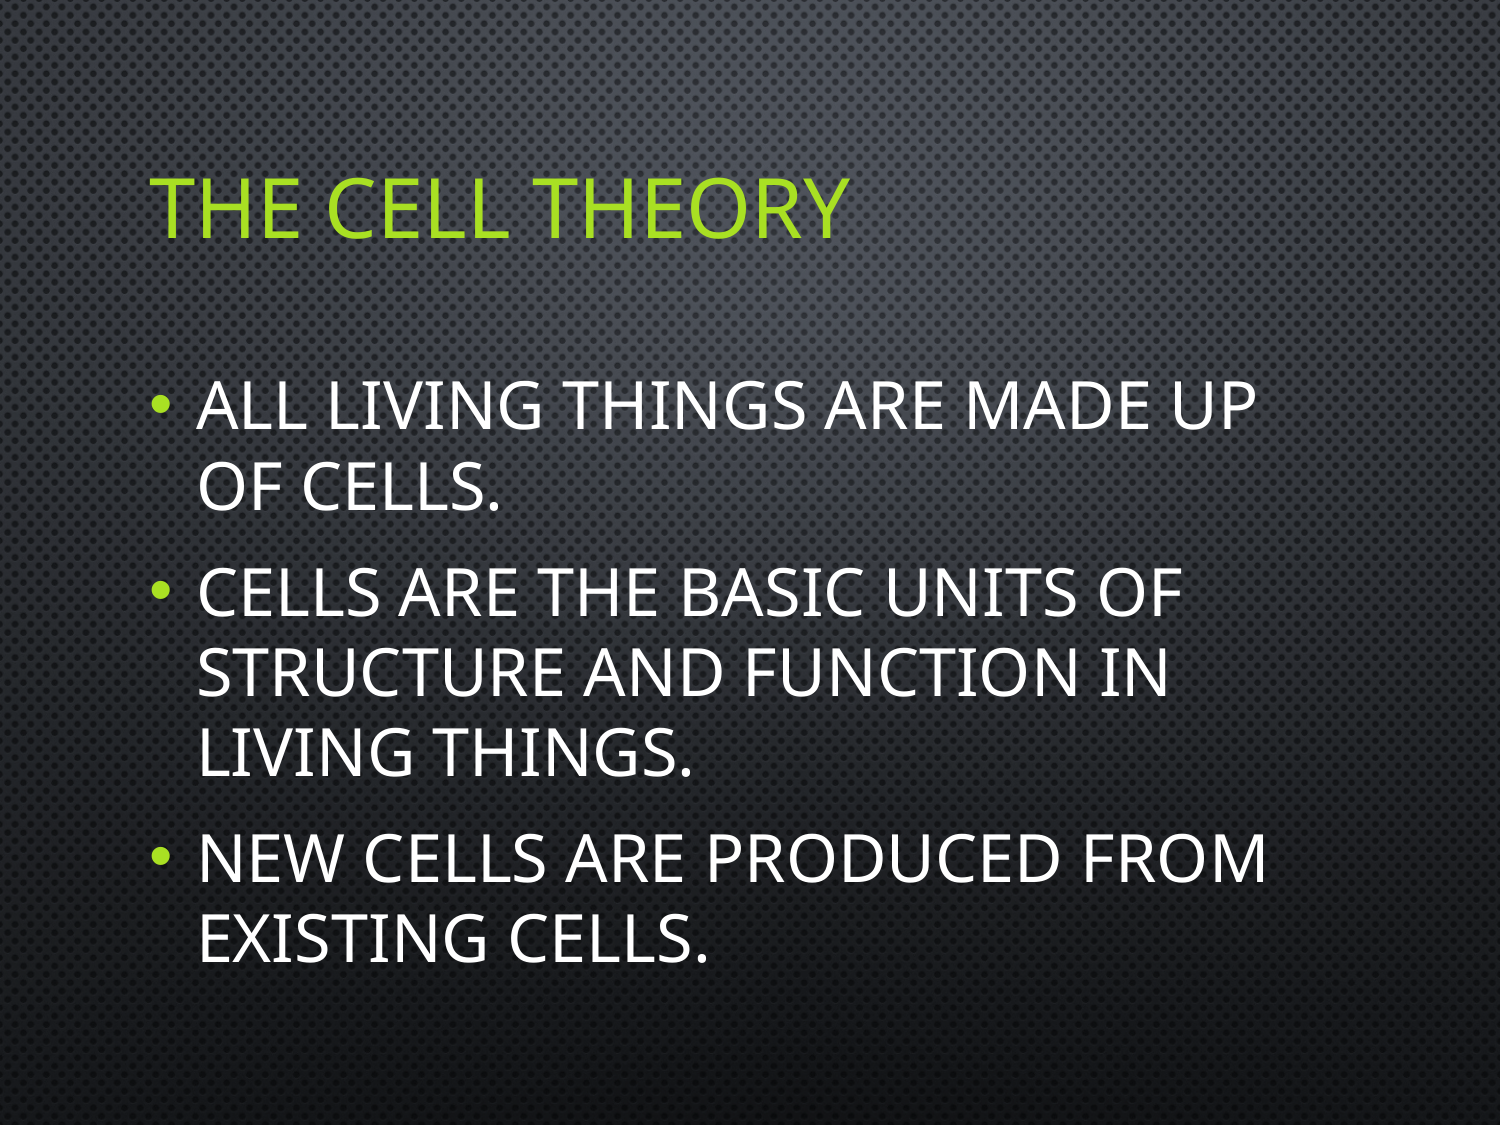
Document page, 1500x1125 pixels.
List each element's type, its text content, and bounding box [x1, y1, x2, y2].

title The Cell Theory [134, 97, 1367, 314]
list All living things are made up of cells. Cells are the basic units of structure and function in living things. New cells are produced from existing cells. [134, 338, 1367, 1001]
